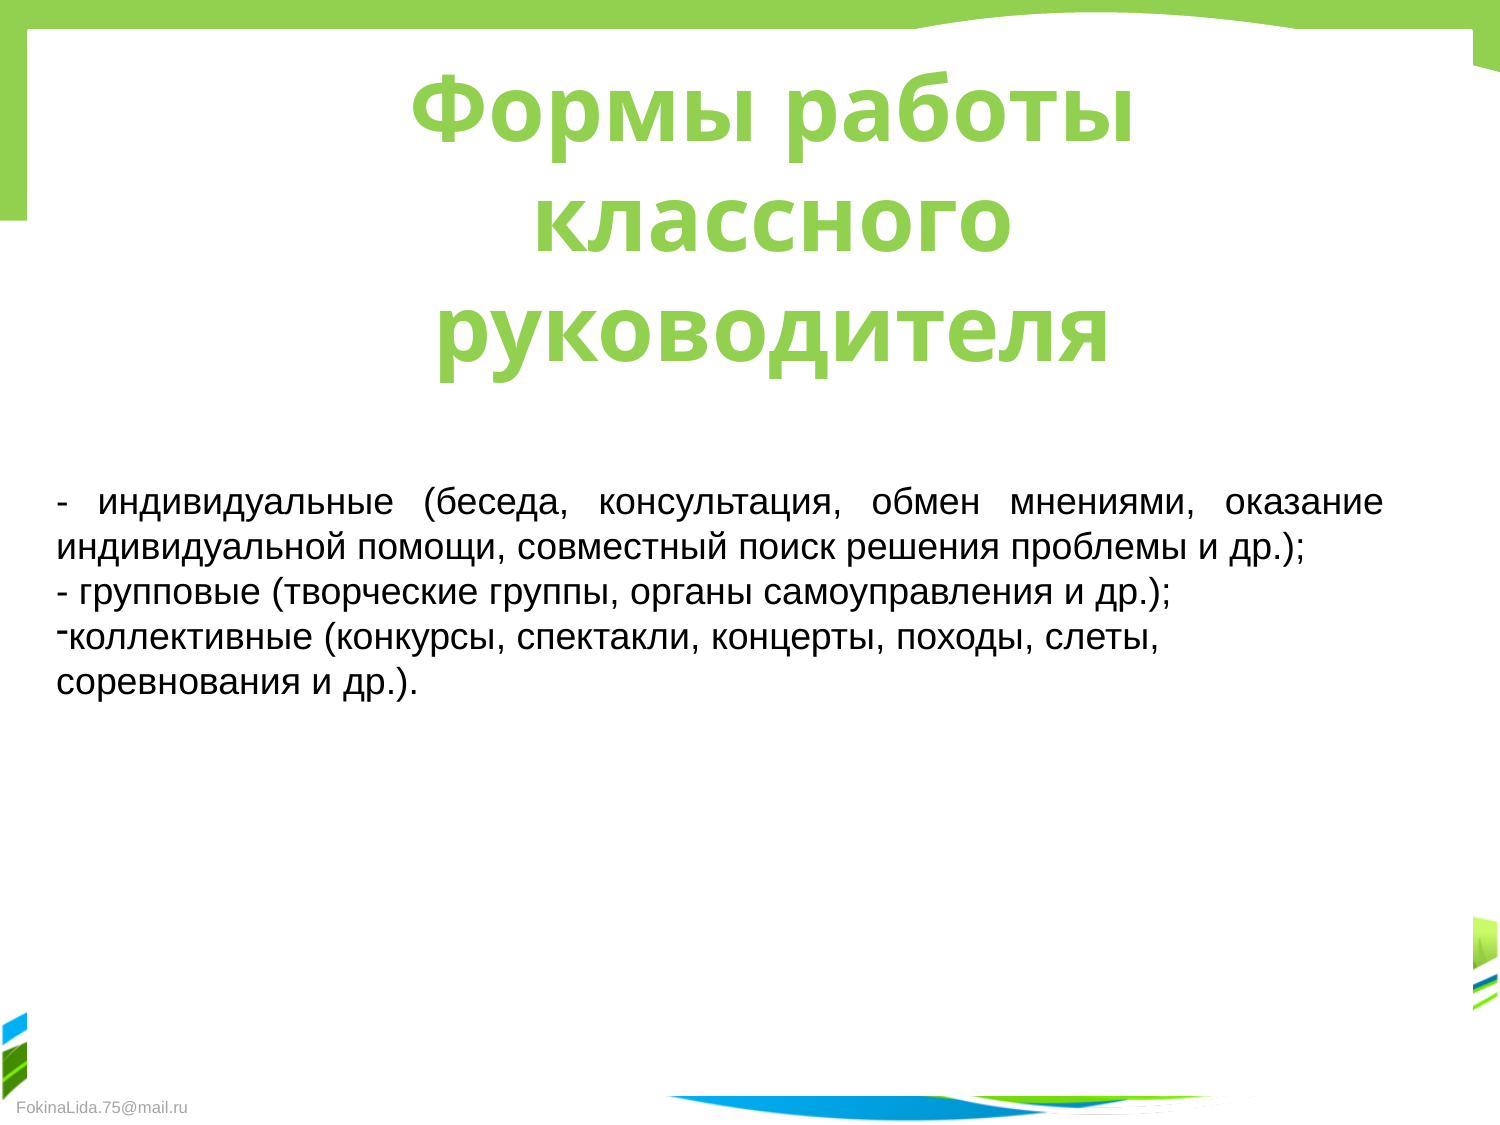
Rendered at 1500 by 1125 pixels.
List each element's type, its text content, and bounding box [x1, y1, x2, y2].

subtitle - индивидуальные (беседа, консультация, обмен мнениями, оказание индивидуальной помощи, совместный поиск решения проблемы и др.); - групповые (творческие группы, органы самоуправления и др.); коллективные (конкурсы, спектакли, концерты, походы, слеты, соревнования и др.). [41, 349, 1400, 910]
picture [0, 668, 1500, 1125]
title Формы работы классного руководителя [265, 42, 1282, 279]
